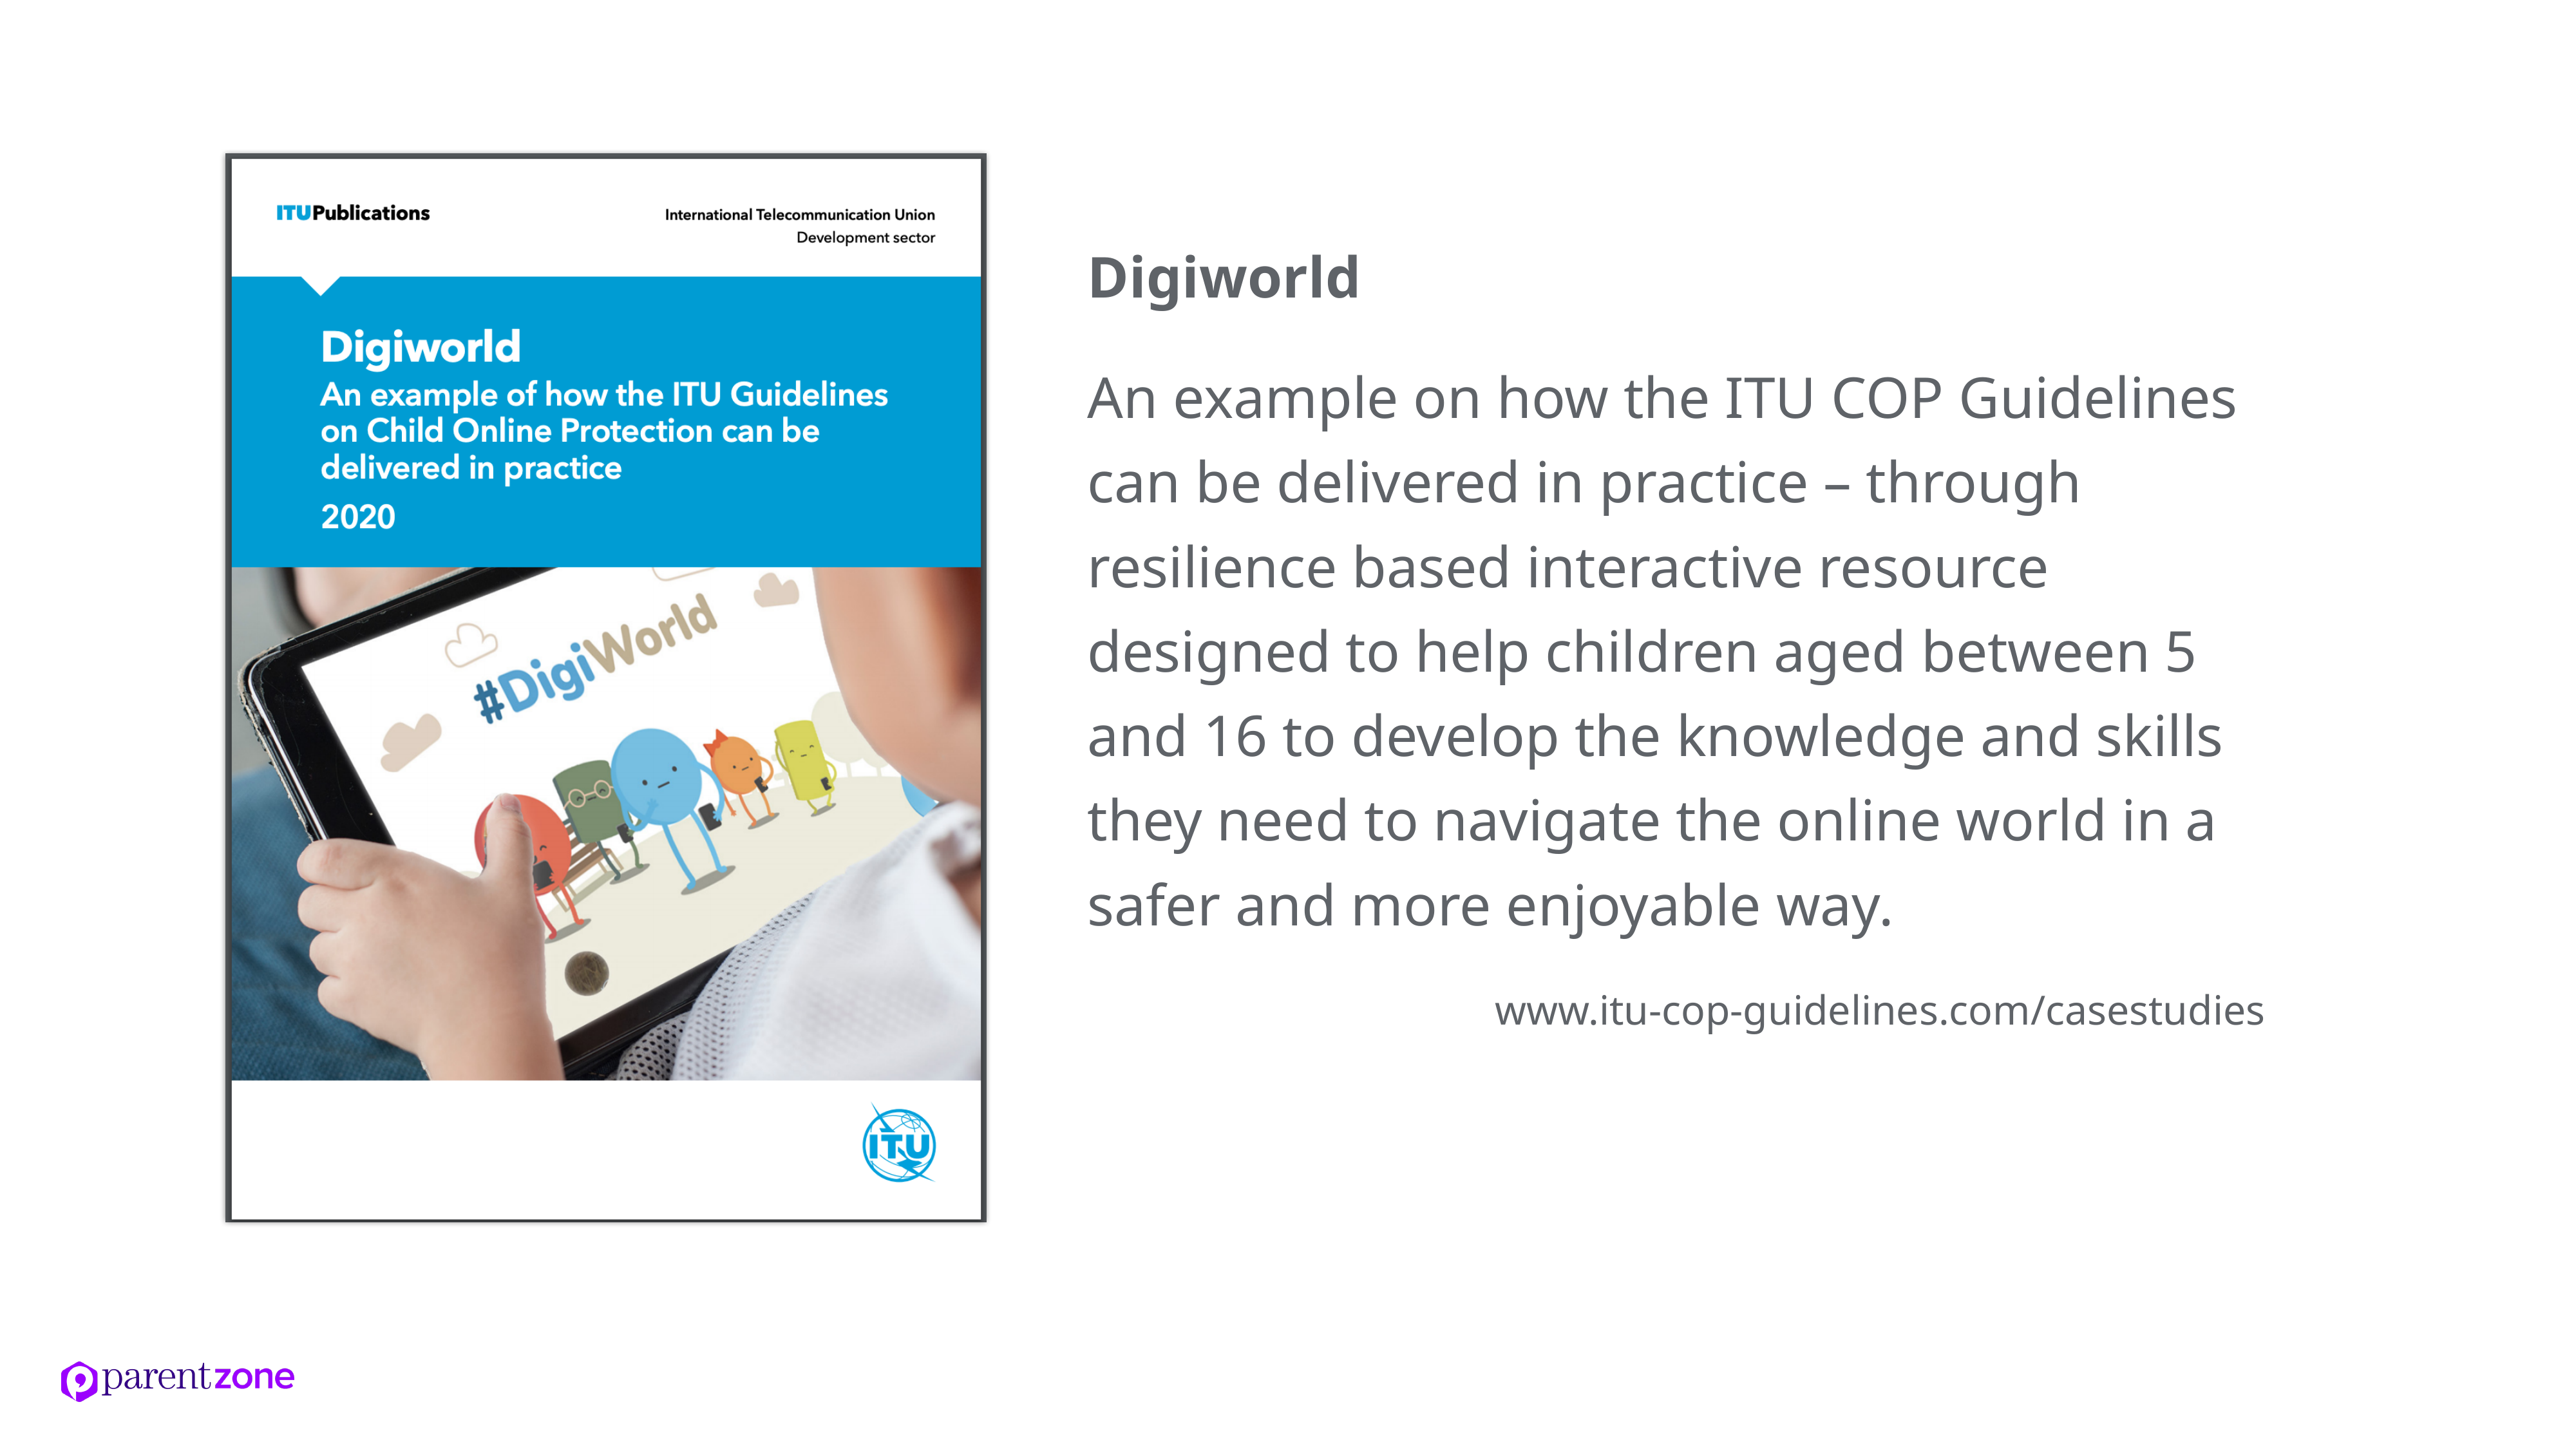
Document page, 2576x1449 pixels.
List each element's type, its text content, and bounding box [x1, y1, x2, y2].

title Digiworld An example on how the ITU COP Guidelines can be delivered in practice – through resilience based interactive resource designed to help children aged between 5 and 16 to develop the knowledge and skills they need to navigate the online world in a safer and more enjoyable way. www.itu-cop-guidelines.com/casestudies [1088, 258, 2292, 1120]
picture [61, 1361, 294, 1402]
picture [207, 153, 1010, 1248]
